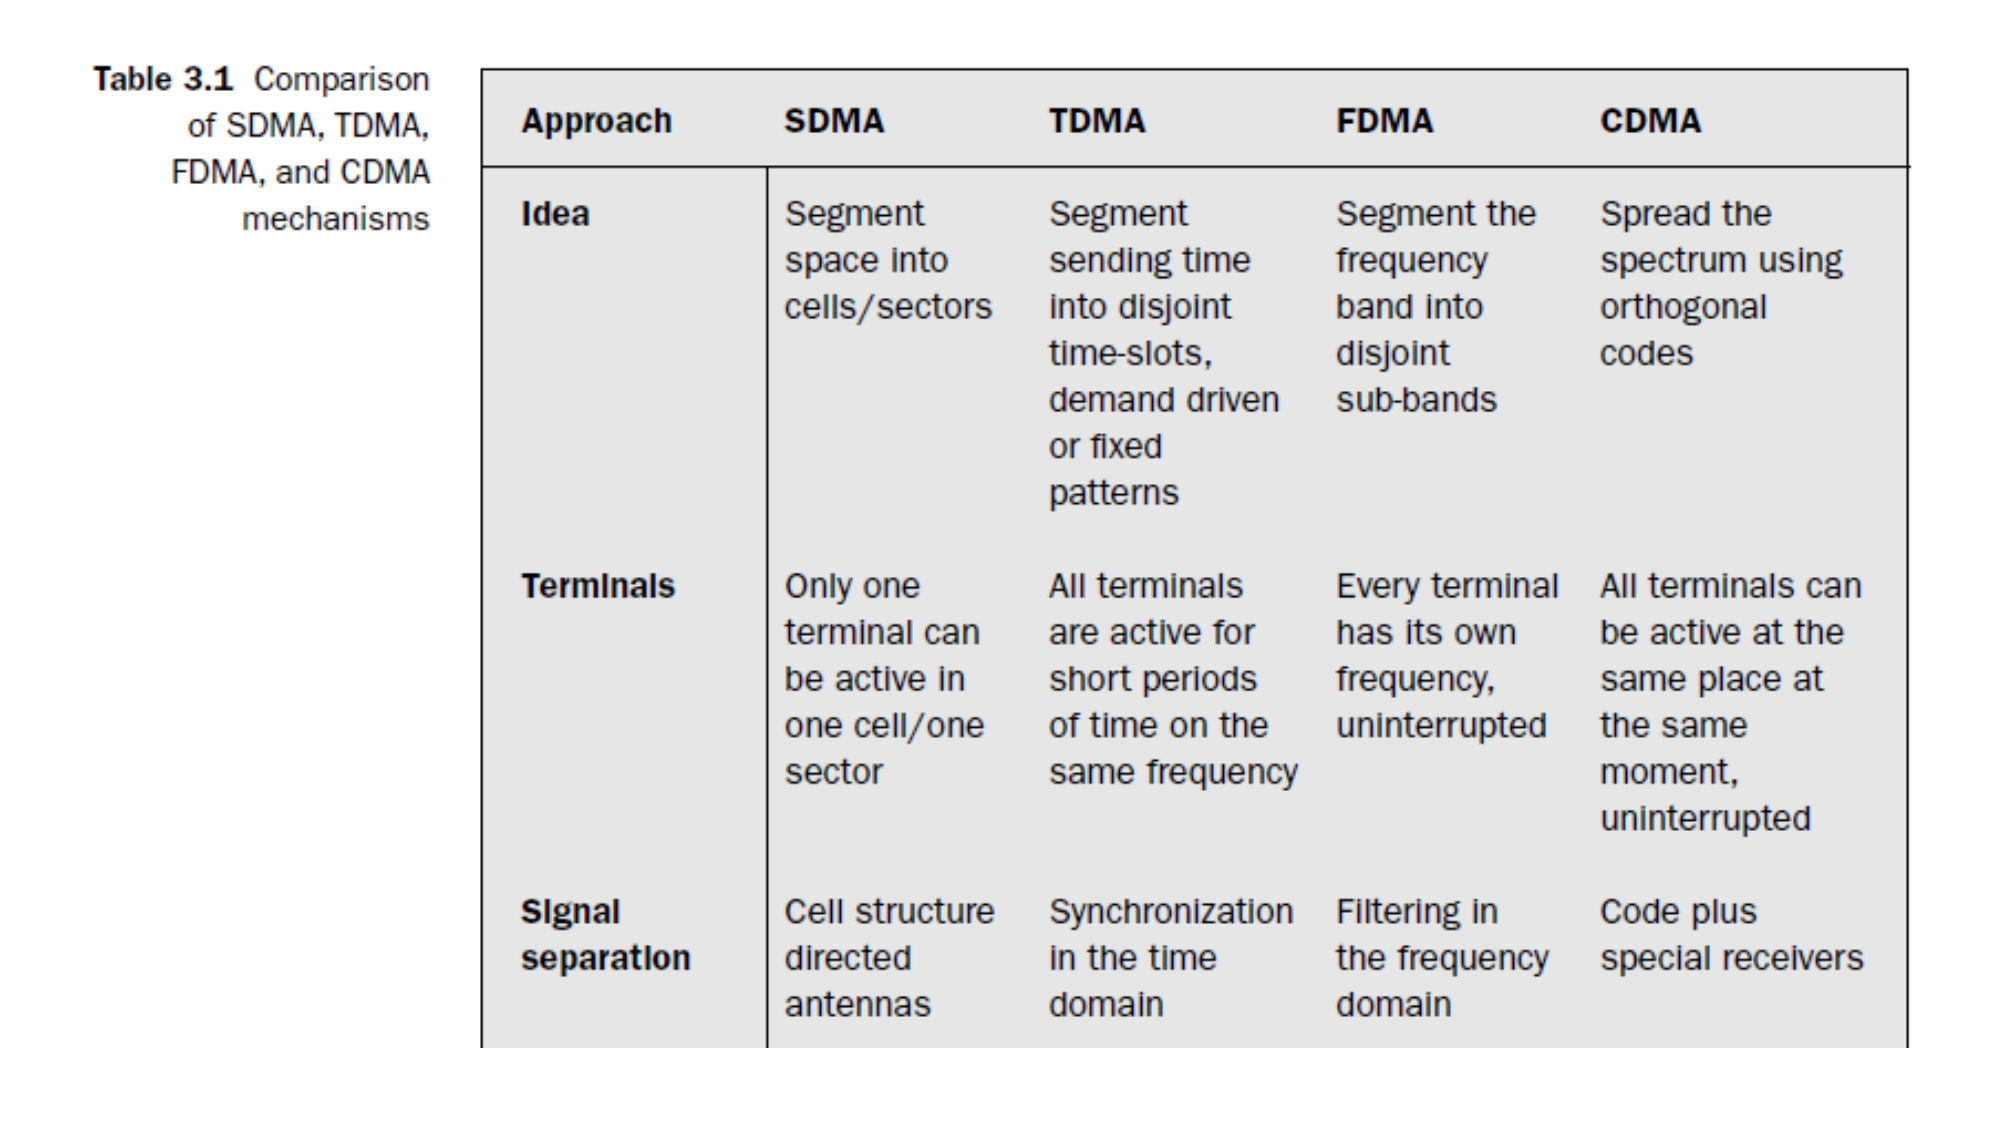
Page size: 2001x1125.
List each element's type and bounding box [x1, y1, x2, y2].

picture [76, 40, 1916, 1048]
